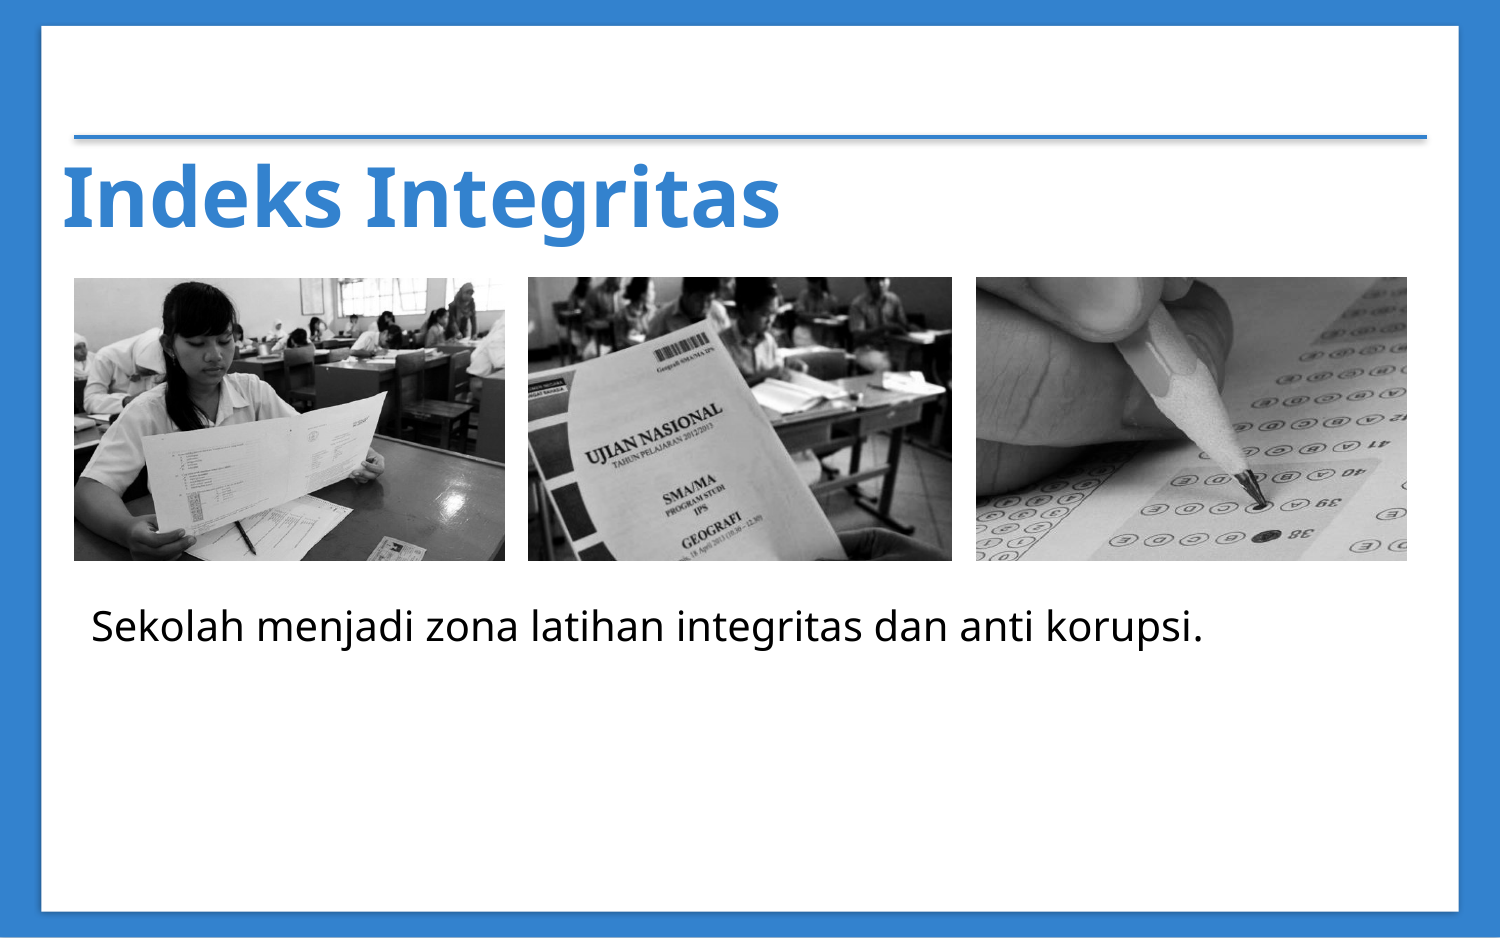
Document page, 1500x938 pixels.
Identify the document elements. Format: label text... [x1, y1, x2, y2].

picture [528, 277, 952, 561]
text_box Indeks Integritas [47, 137, 798, 252]
picture [73, 278, 505, 561]
text_box Sekolah menjadi zona latihan integritas dan anti korupsi. [76, 592, 1427, 658]
picture [975, 277, 1407, 561]
